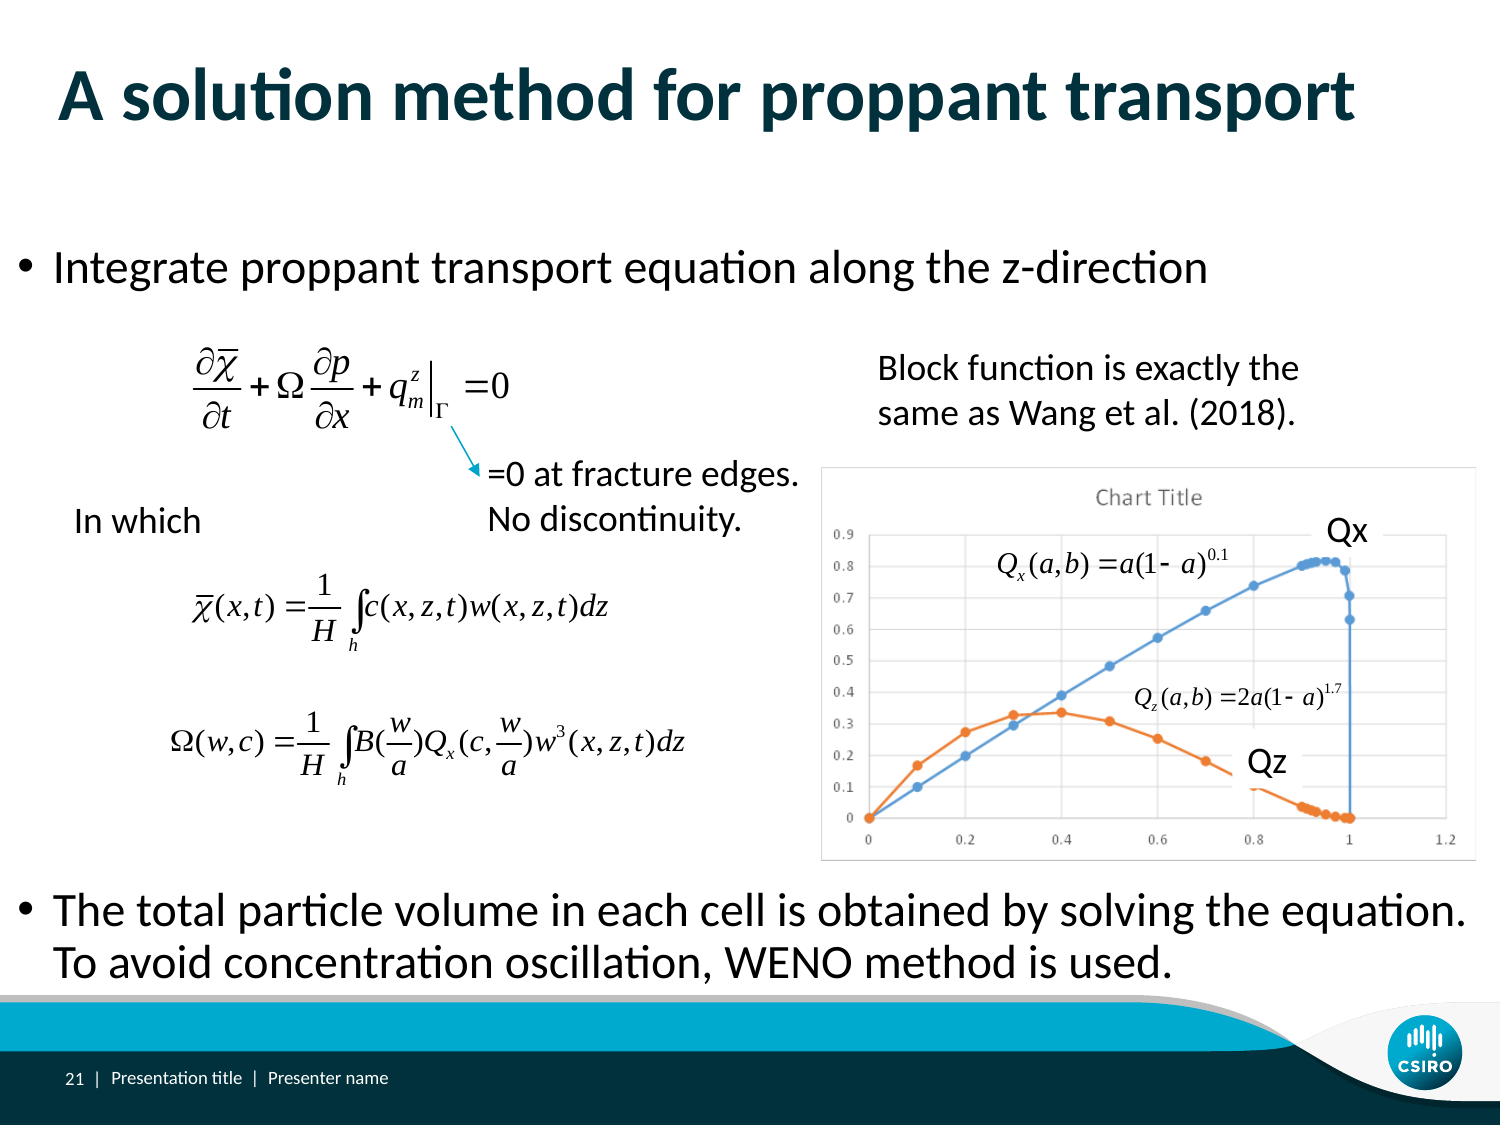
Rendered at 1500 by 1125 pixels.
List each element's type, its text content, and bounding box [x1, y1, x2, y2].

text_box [165, 702, 693, 794]
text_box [1130, 677, 1347, 718]
text_box =0 at fracture edges. No discontinuity. [472, 441, 824, 547]
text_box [186, 337, 516, 438]
footer Presentation title | Presenter name [111, 1067, 1110, 1088]
title A solution method for proppant transport [58, 45, 1447, 185]
text_box In which [59, 488, 535, 549]
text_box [451, 425, 480, 477]
slide_number 21 | [54, 1067, 102, 1088]
text_box Block function is exactly the same as Wang et al. (2018). [862, 335, 1362, 440]
text_box Integrate proppant transport equation along the z-direction The total particle volume in each cell is obtained by solving the equation. To avoid concentration oscillation, WENO method is used. [2, 234, 1500, 1067]
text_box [186, 564, 617, 660]
picture [820, 466, 1477, 862]
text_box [992, 540, 1233, 590]
